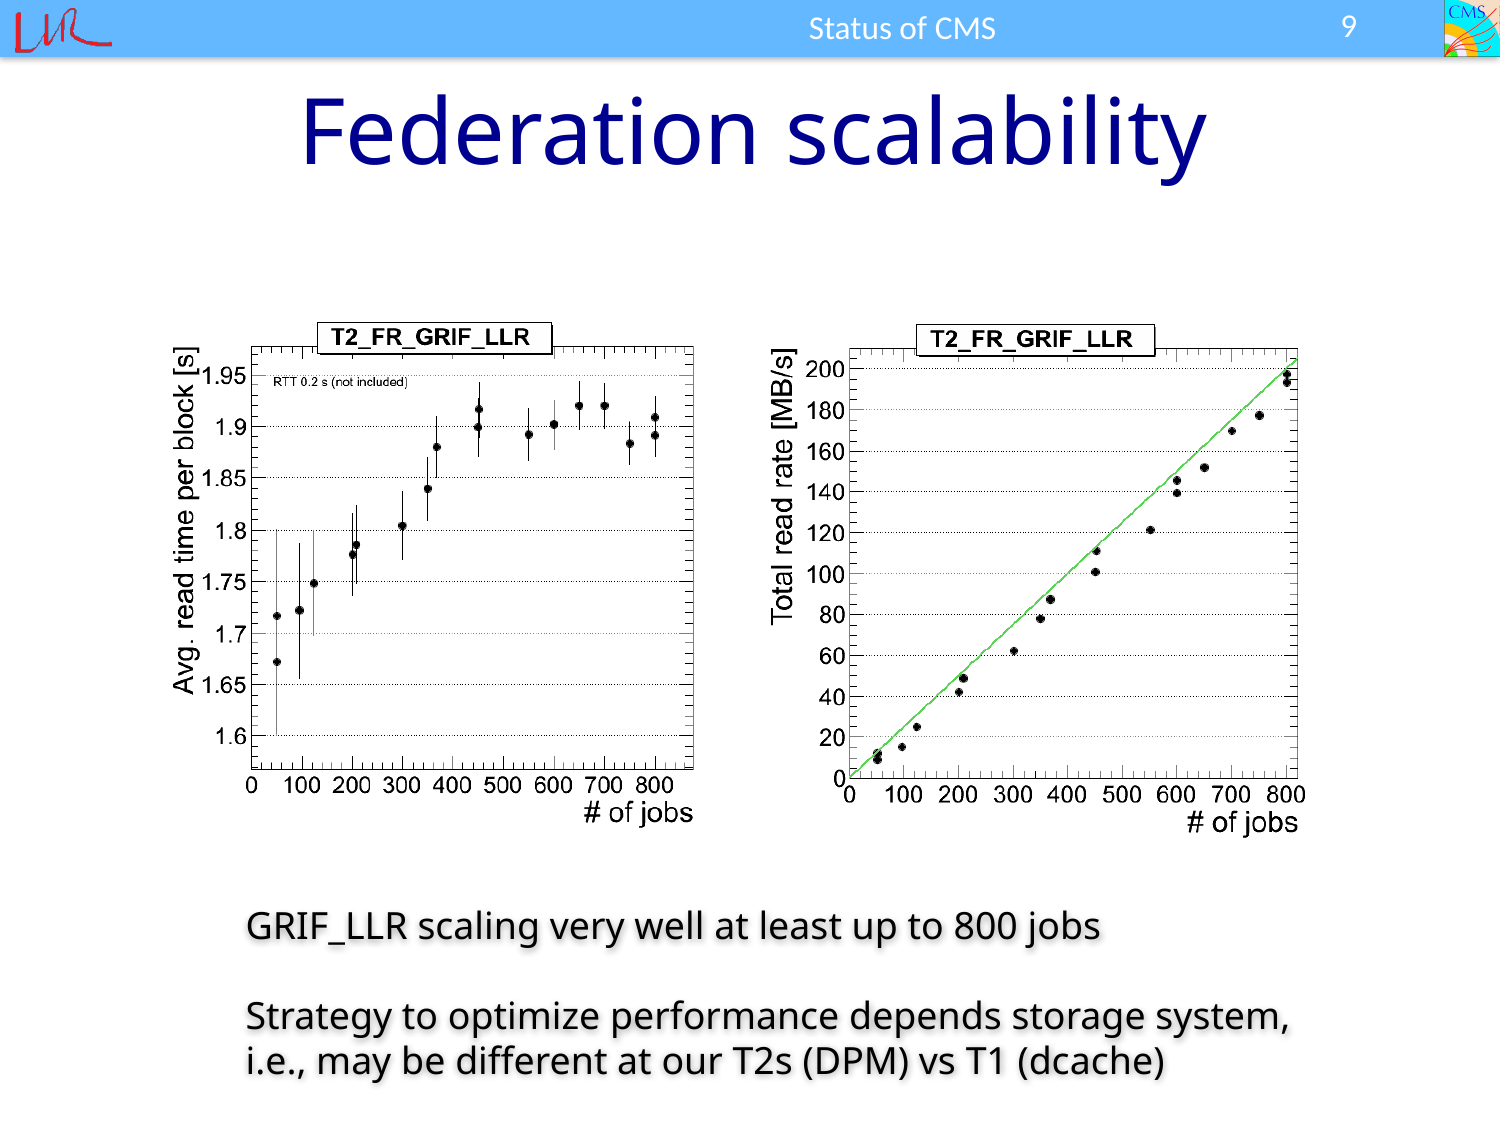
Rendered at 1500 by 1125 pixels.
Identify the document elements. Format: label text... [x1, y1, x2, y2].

footer Status of CMS [555, 0, 1251, 56]
slide_number 9 [1250, 0, 1373, 54]
title Federation scalability [3, 59, 1500, 197]
picture [1444, 0, 1500, 57]
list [165, 223, 703, 933]
picture [15, 8, 112, 53]
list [762, 223, 1309, 945]
text_box GRIF_LLR scaling very well at least up to 800 jobs Strategy to optimize performance depends storage system, i.e., may be different at our T2s (DPM) vs T1 (dcache) [230, 894, 1309, 1090]
